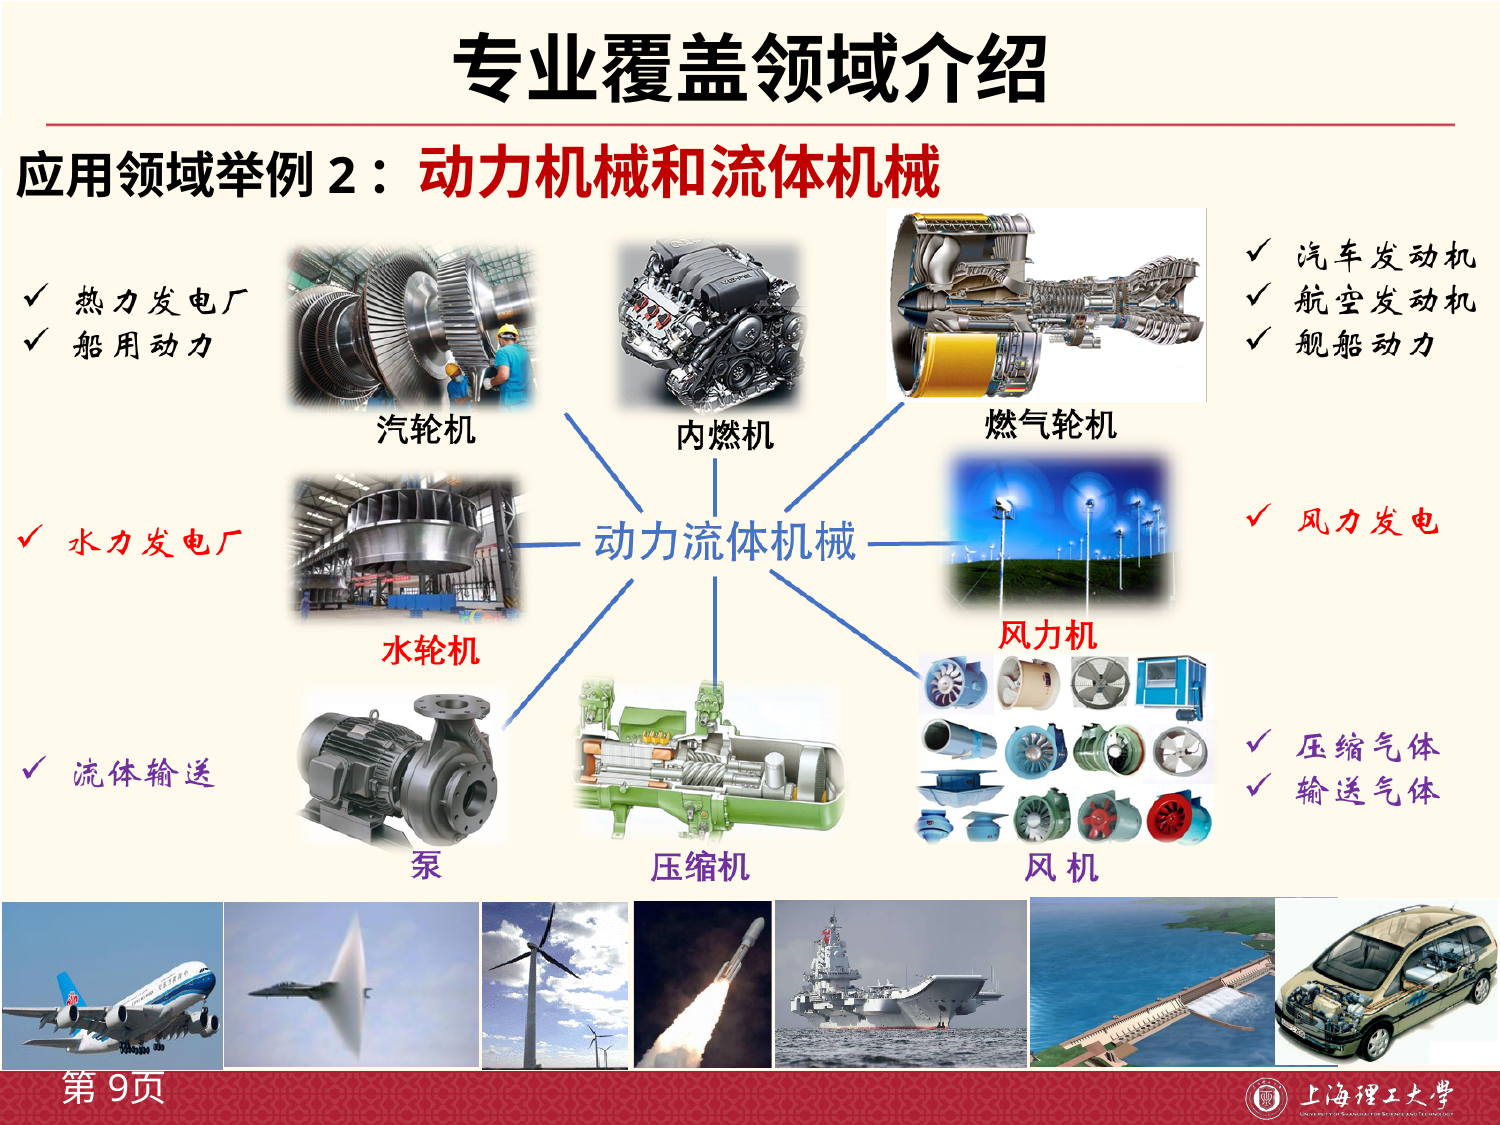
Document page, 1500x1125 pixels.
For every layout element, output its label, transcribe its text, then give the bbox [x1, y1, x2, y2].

slide_number 第9页 [45, 1076, 396, 1120]
picture [0, 0, 1500, 1125]
title 专业覆盖领域介绍 [75, 19, 1425, 114]
text_box 应用领域举例2：动力机械和流体机械 [0, 127, 1064, 206]
